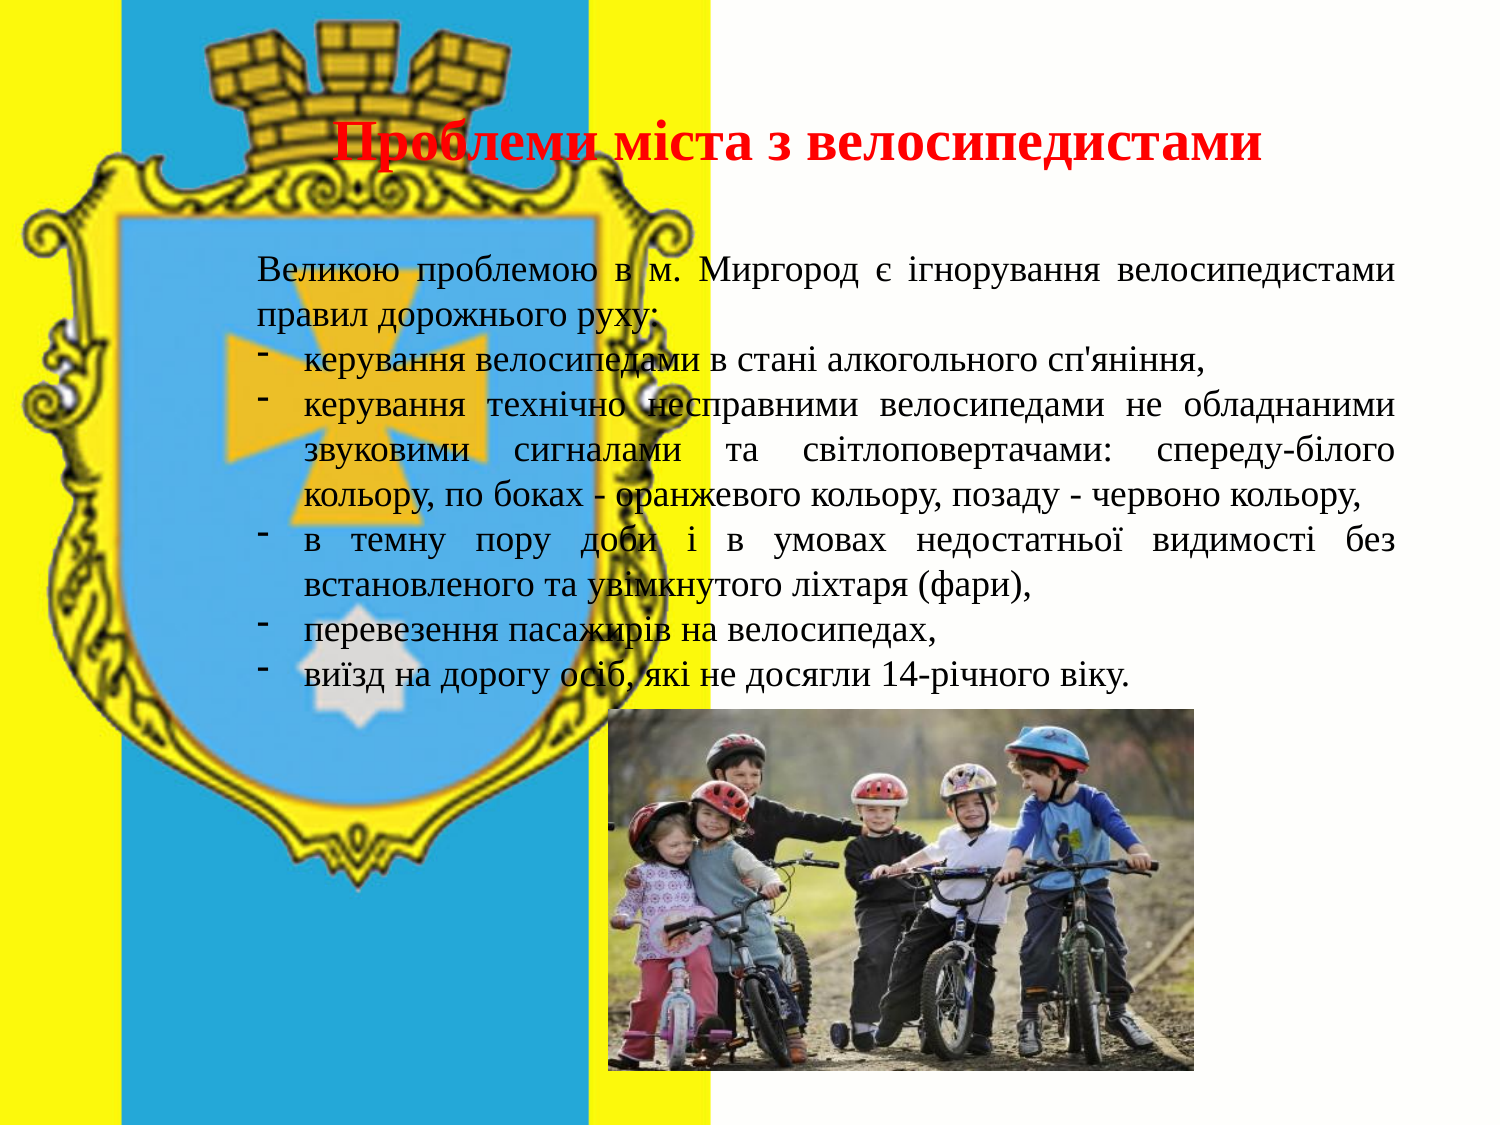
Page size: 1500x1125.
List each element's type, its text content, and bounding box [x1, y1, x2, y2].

text_box Великою проблемою в м. Миргород є ігнорування велосипедистами правил дорожнього руху: керування велосипедами в стані алкогольного сп'яніння, керування технічно несправними велосипедами не обладнаними звуковими сигналами та світлоповертачами: спереду-білого кольору, по боках - оранжевого кольору, позаду - червоно кольору, в темну пору доби і в умовах недостатньої видимості без встановленого та увімкнутого ліхтаря (фари), перевезення пасажирів на велосипедах, виїзд на дорогу осіб, які не досягли 14-річного віку. [242, 236, 1412, 702]
text_box [242, 30, 1483, 158]
picture [0, 0, 1500, 1125]
text_box Проблеми міста з велосипедистами [278, 94, 1319, 180]
